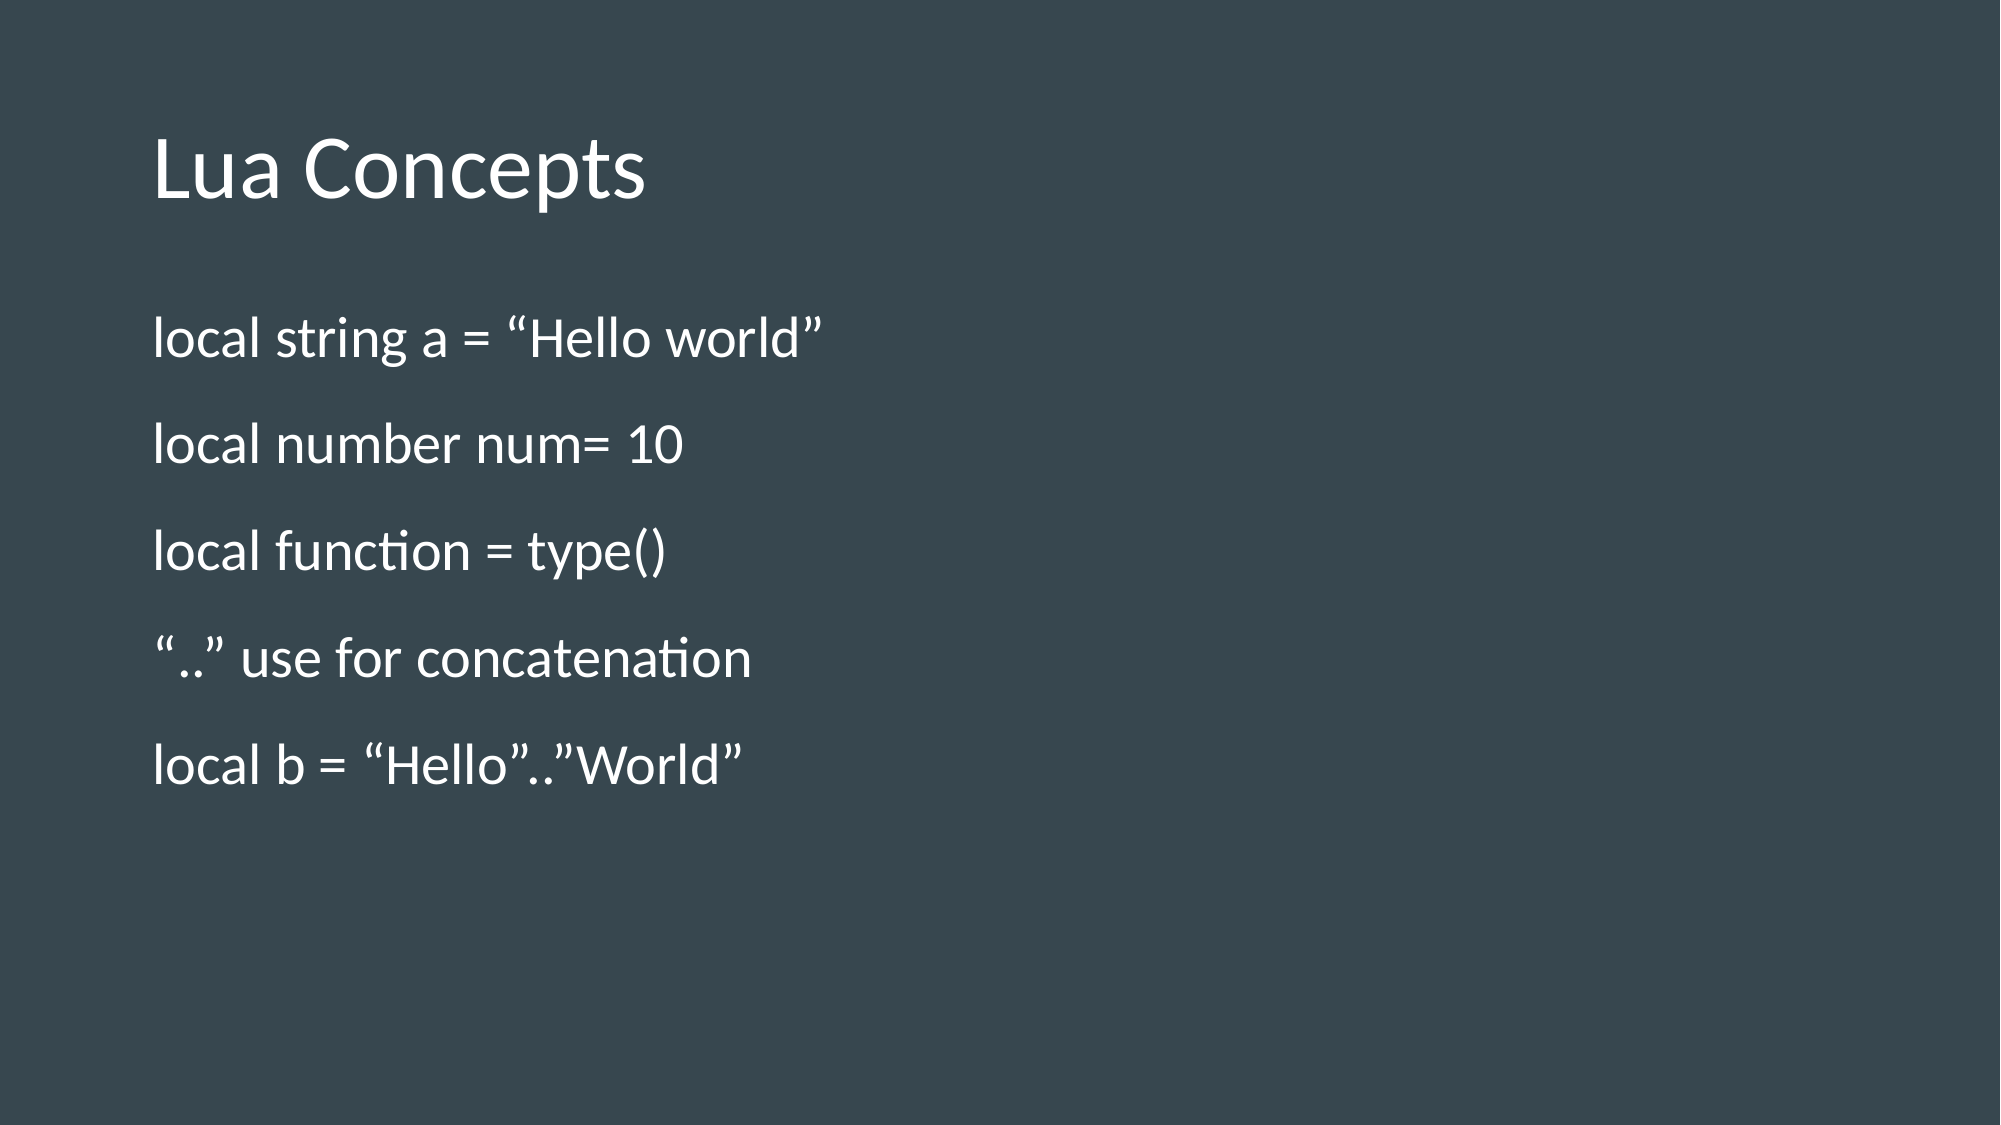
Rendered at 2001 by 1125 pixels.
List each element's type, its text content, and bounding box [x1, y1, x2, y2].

title Lua Concepts [137, 59, 1863, 278]
list local string a = “Hello world” local number num= 10 local function = type() “..” use for concatenation local b = “Hello”..”World” [137, 299, 1863, 1014]
